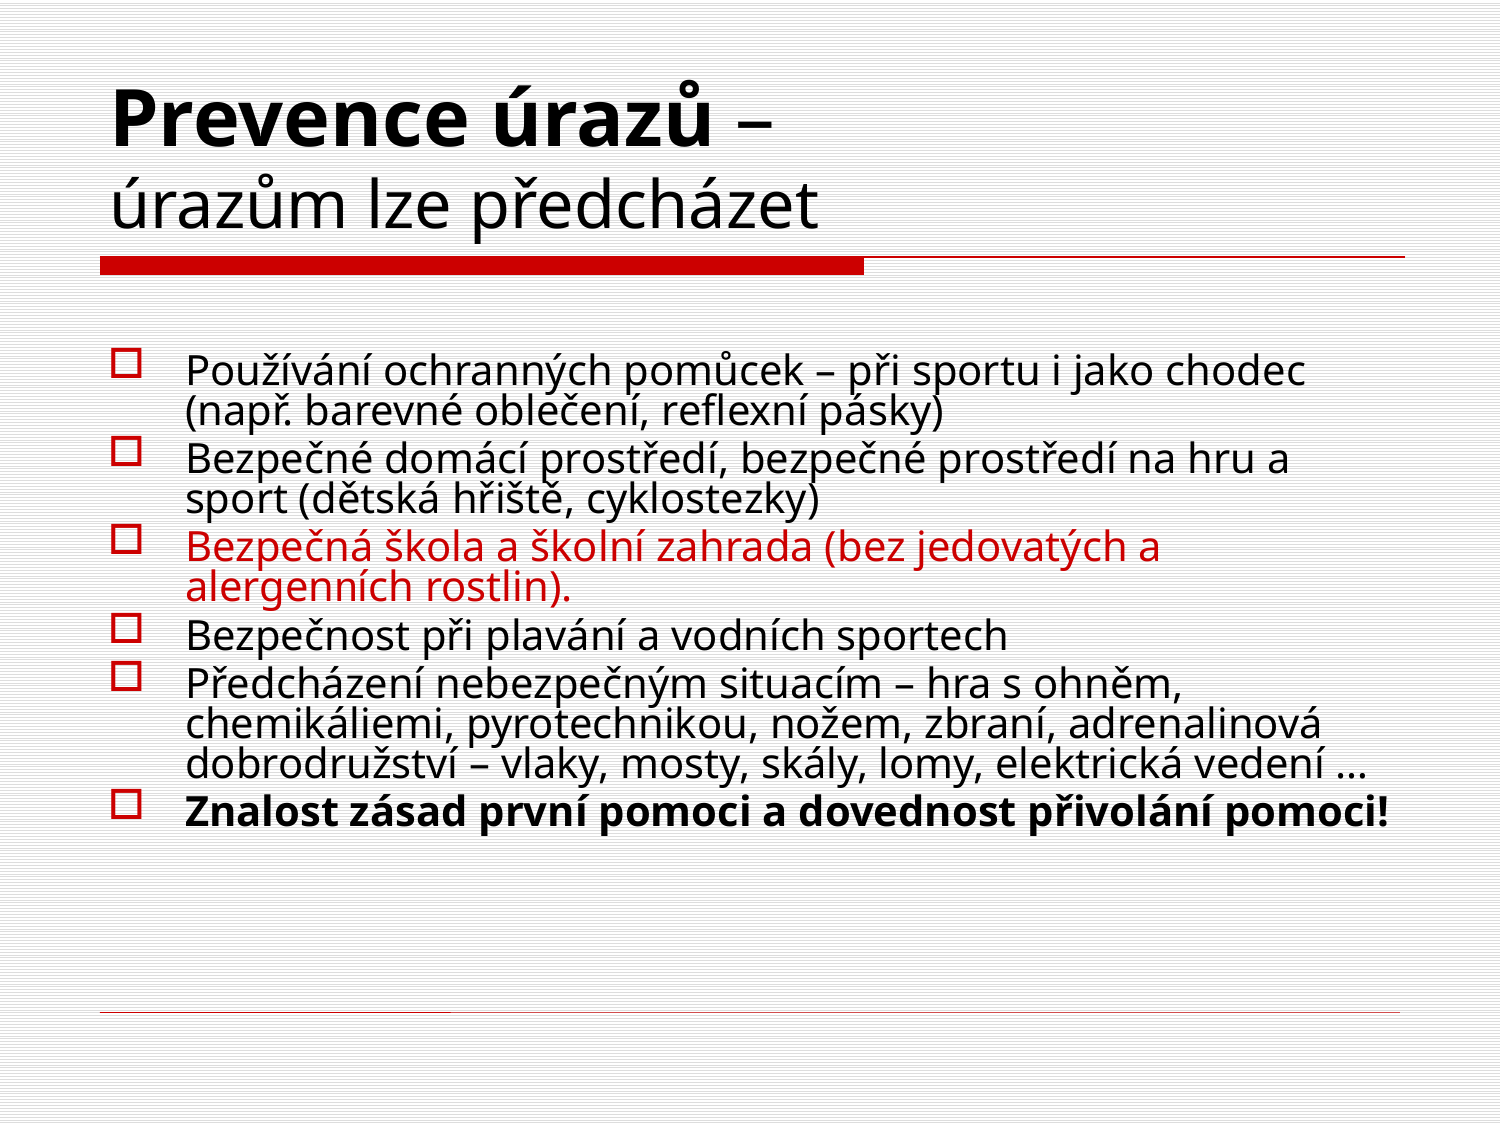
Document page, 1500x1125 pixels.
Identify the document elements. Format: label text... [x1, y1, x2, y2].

list Používání ochranných pomůcek – při sportu i jako chodec (např. barevné oblečení, reflexní pásky) Bezpečné domácí prostředí, bezpečné prostředí na hru a sport (dětská hřiště, cyklostezky) Bezpečná škola a školní zahrada (bez jedovatých a alergenních rostlin). Bezpečnost při plavání a vodních sportech Předcházení nebezpečným situacím – hra s ohněm, chemikáliemi, pyrotechnikou, nožem, zbraní, adrenalinová dobrodružství – vlaky, mosty, skály, lomy, elektrická vedení … Znalost zásad první pomoci a dovednost přivolání pomoci! [92, 287, 1406, 988]
title Prevence úrazů – úrazům lze předcházet [93, 49, 1407, 250]
